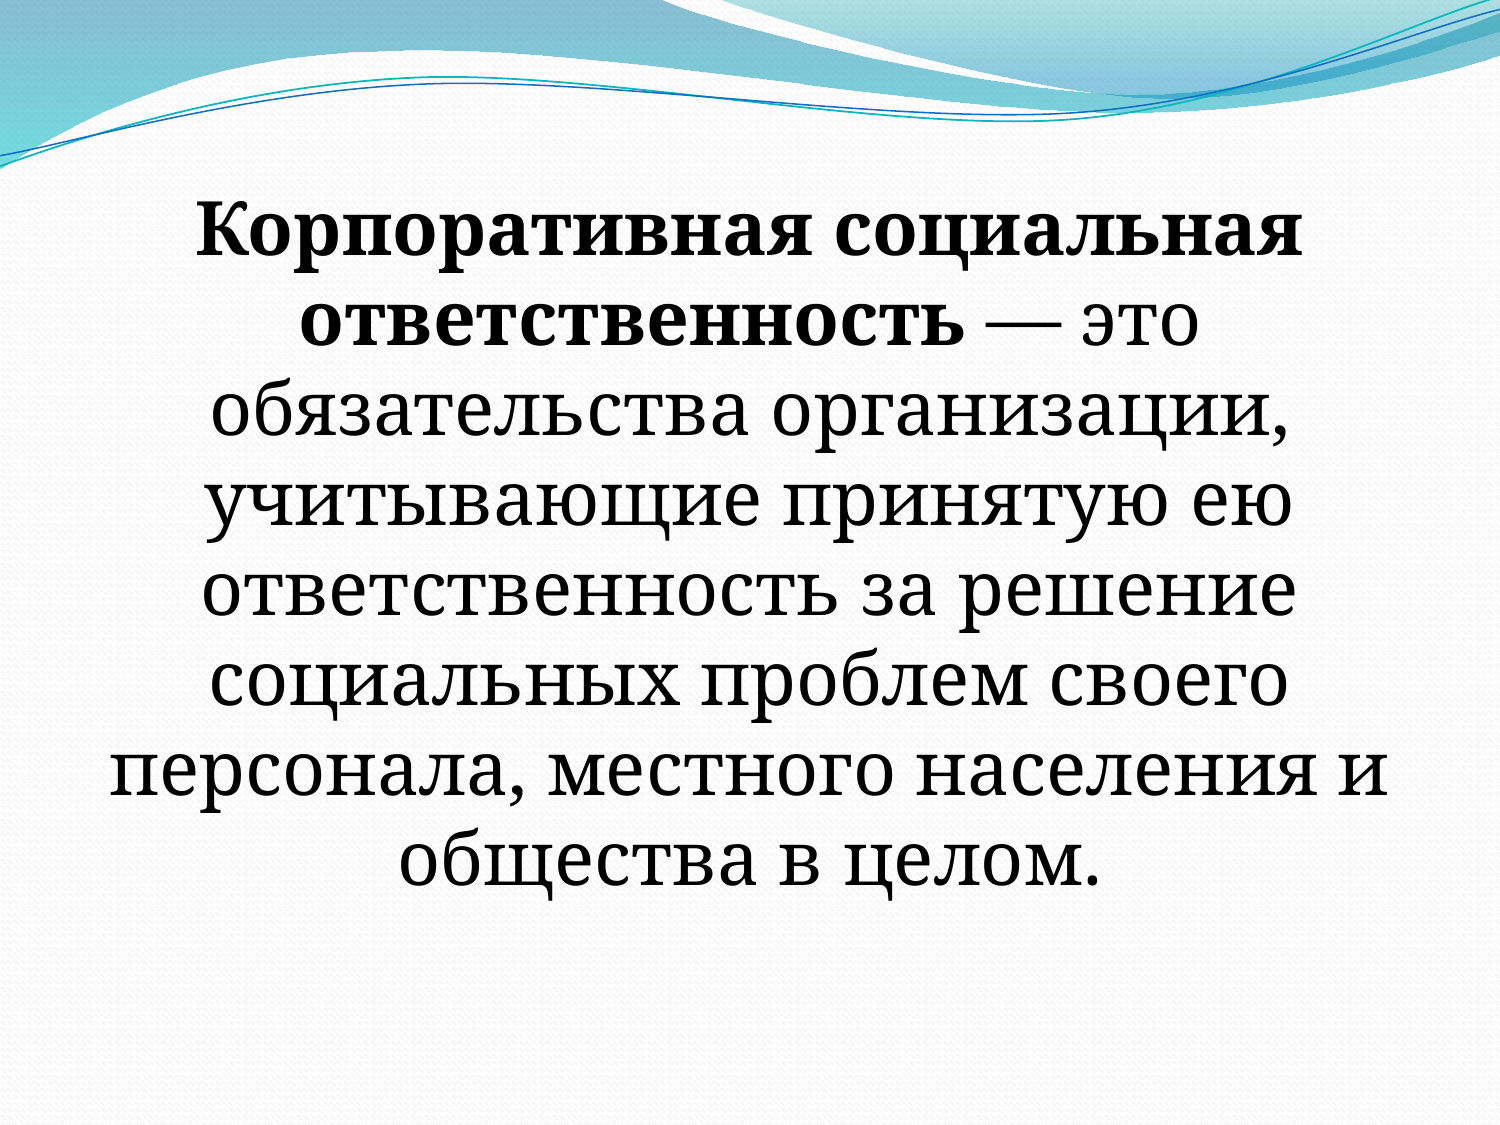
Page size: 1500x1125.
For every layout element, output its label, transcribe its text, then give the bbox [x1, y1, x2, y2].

list Корпоративная социальная ответственность — это обязательства организации, учитывающие принятую ею ответственность за решение социальных проблем своего персонала, местного населения и общества в целом. [74, 172, 1426, 1038]
